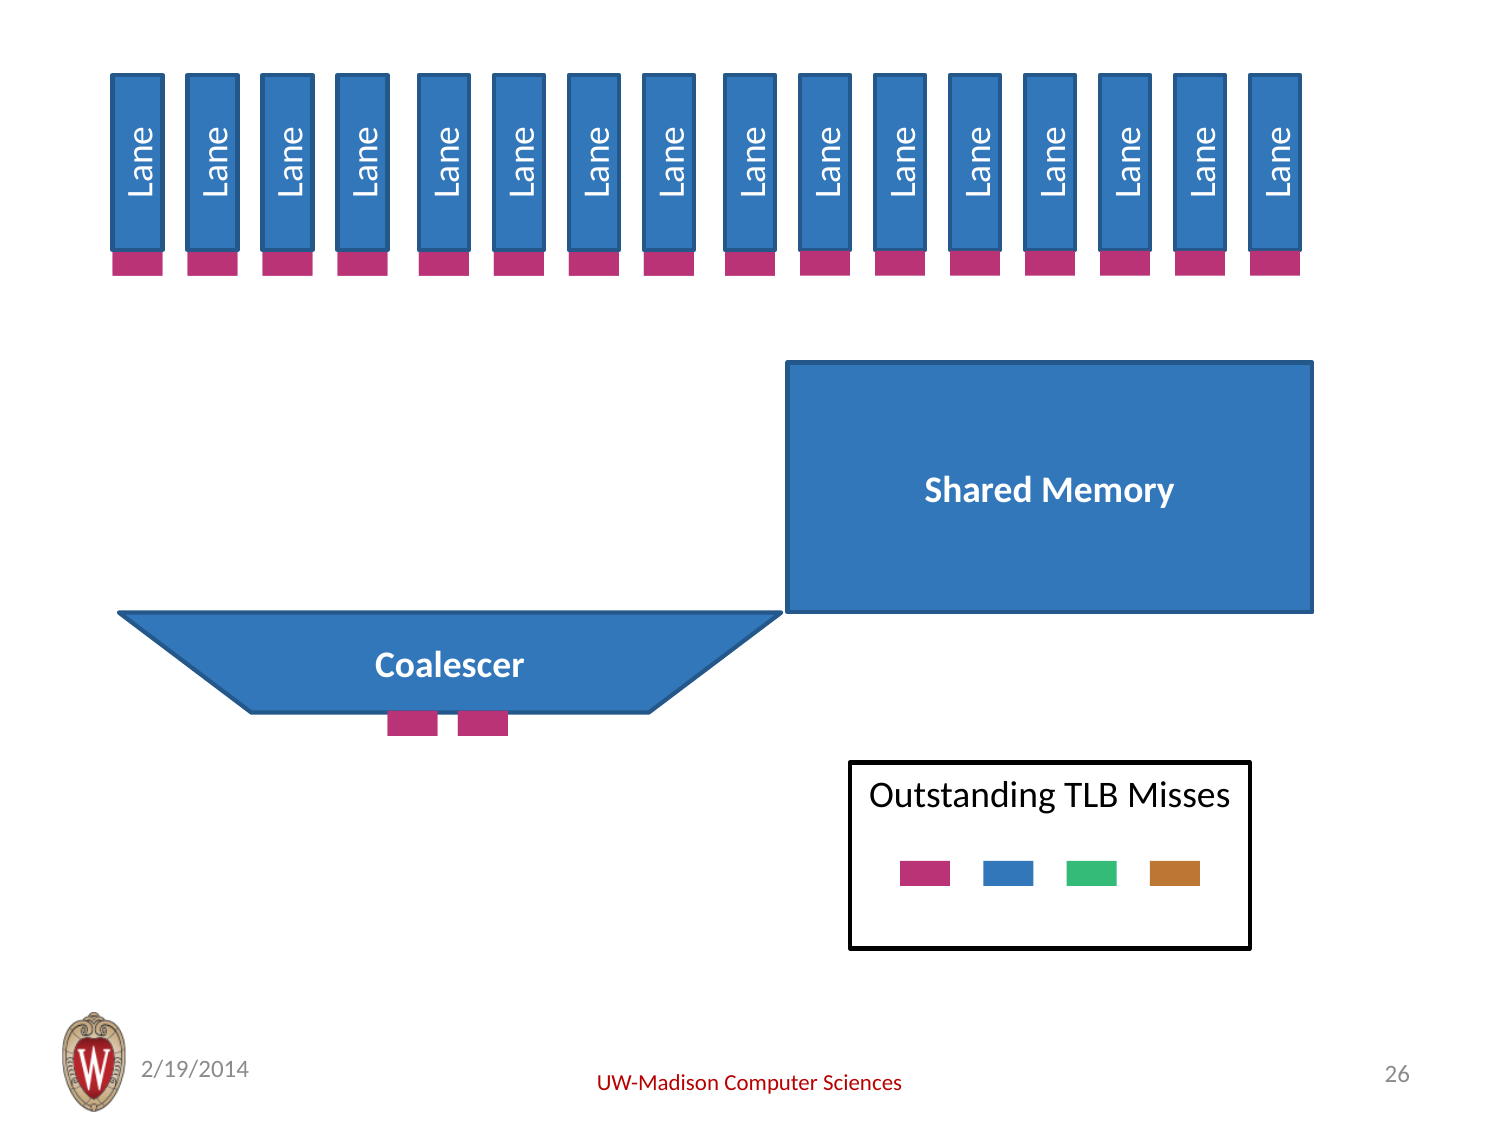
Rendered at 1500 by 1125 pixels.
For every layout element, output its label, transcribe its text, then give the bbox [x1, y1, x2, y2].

text_box Lane [110, 73, 165, 252]
text_box Lane [723, 73, 777, 252]
text_box Lane [642, 73, 696, 252]
text_box [456, 709, 510, 738]
text_box [1248, 249, 1302, 278]
text_box Lane [185, 73, 240, 252]
text_box [104, 610, 249, 715]
text_box [642, 252, 696, 278]
text_box [417, 252, 471, 278]
text_box Lane [335, 73, 390, 252]
slide_number 26 [1074, 1042, 1425, 1103]
text_box Lane [948, 73, 1002, 249]
text_box Lane [1023, 73, 1077, 249]
text_box [1173, 249, 1227, 278]
text_box [723, 252, 777, 278]
text_box Lane [260, 73, 315, 252]
text_box [1065, 859, 1119, 888]
text_box [567, 252, 621, 278]
text_box [1023, 249, 1077, 278]
text_box Lane [417, 73, 471, 252]
footer UW-Madison Computer Sciences [512, 1051, 988, 1112]
text_box [260, 252, 315, 278]
text_box [110, 252, 165, 278]
text_box [385, 709, 440, 738]
text_box [798, 249, 852, 278]
text_box Coalescer [116, 610, 784, 715]
text_box [335, 252, 390, 278]
text_box Lane [492, 73, 546, 252]
text_box [981, 859, 1035, 888]
text_box Lane [567, 73, 621, 252]
text_box Lane [1098, 73, 1152, 249]
text_box [1098, 249, 1152, 278]
text_box [185, 252, 240, 278]
text_box Lane [1173, 73, 1227, 249]
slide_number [125, 1037, 375, 1098]
text_box Lane [798, 73, 852, 249]
text_box [898, 859, 952, 888]
text_box Outstanding TLB Misses [848, 760, 1252, 951]
text_box Lane [873, 73, 927, 249]
text_box [948, 249, 1002, 278]
text_box [1148, 859, 1202, 888]
text_box [492, 252, 546, 278]
text_box Shared Memory [785, 360, 1314, 614]
text_box [651, 615, 783, 715]
text_box [873, 249, 927, 278]
text_box Lane [1248, 73, 1302, 249]
